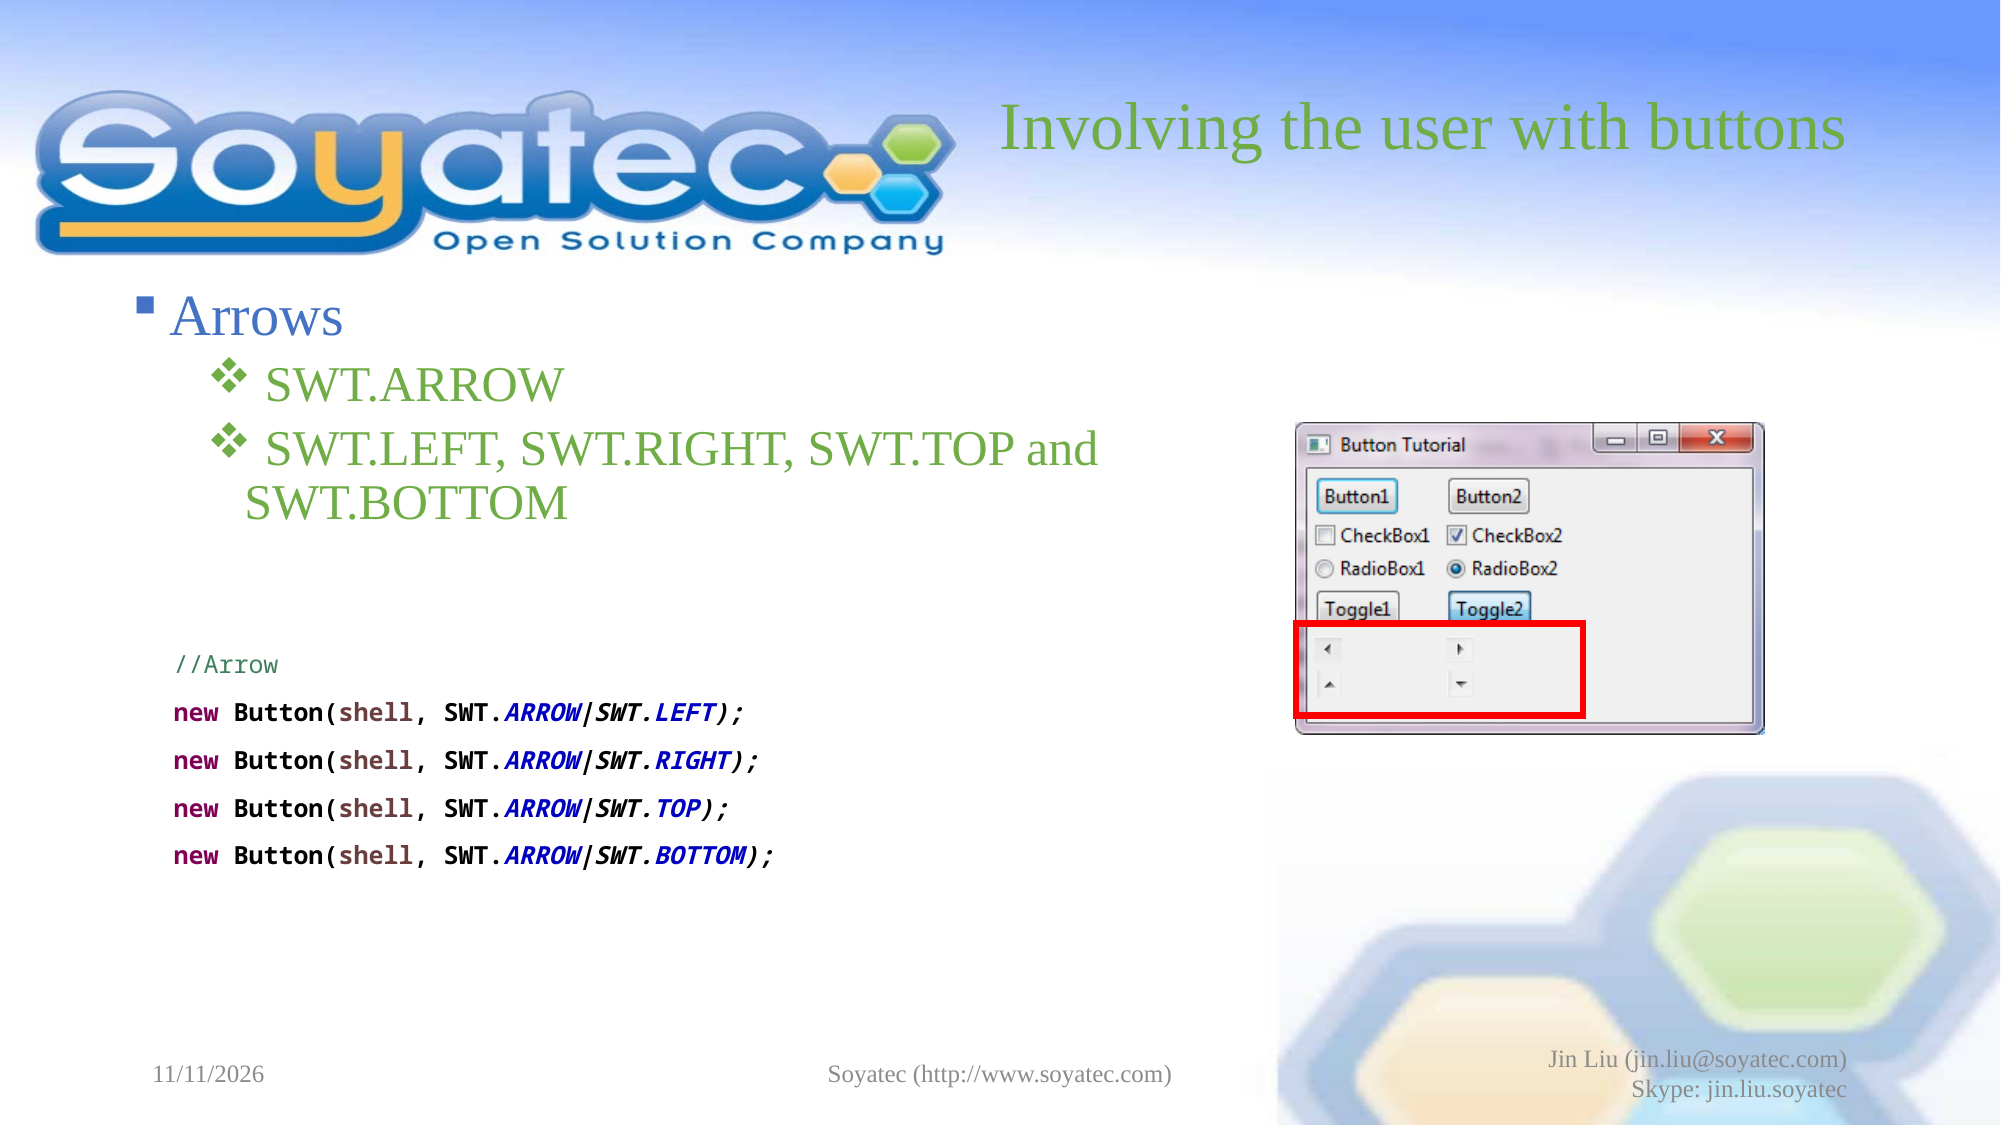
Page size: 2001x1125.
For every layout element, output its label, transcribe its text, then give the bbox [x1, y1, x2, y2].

list //Arrow new Button(shell, SWT.ARROW|SWT.LEFT); new Button(shell, SWT.ARROW|SWT.RIGHT); new Button(shell, SWT.ARROW|SWT.TOP); new Button(shell, SWT.ARROW|SWT.BOTTOM); [158, 644, 1130, 975]
slide_number Jin Liu (jin.liu@soyatec.com) Skype: jin.liu.soyatec [1412, 1042, 1863, 1103]
list Arrows SWT.ARROW SWT.LEFT, SWT.RIGHT, SWT.TOP and SWT.BOTTOM [116, 277, 1181, 587]
footer Soyatec (http://www.soyatec.com) [662, 1042, 1338, 1103]
picture [0, 0, 2001, 1125]
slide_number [137, 1042, 588, 1103]
title Involving the user with buttons [962, 59, 1863, 278]
